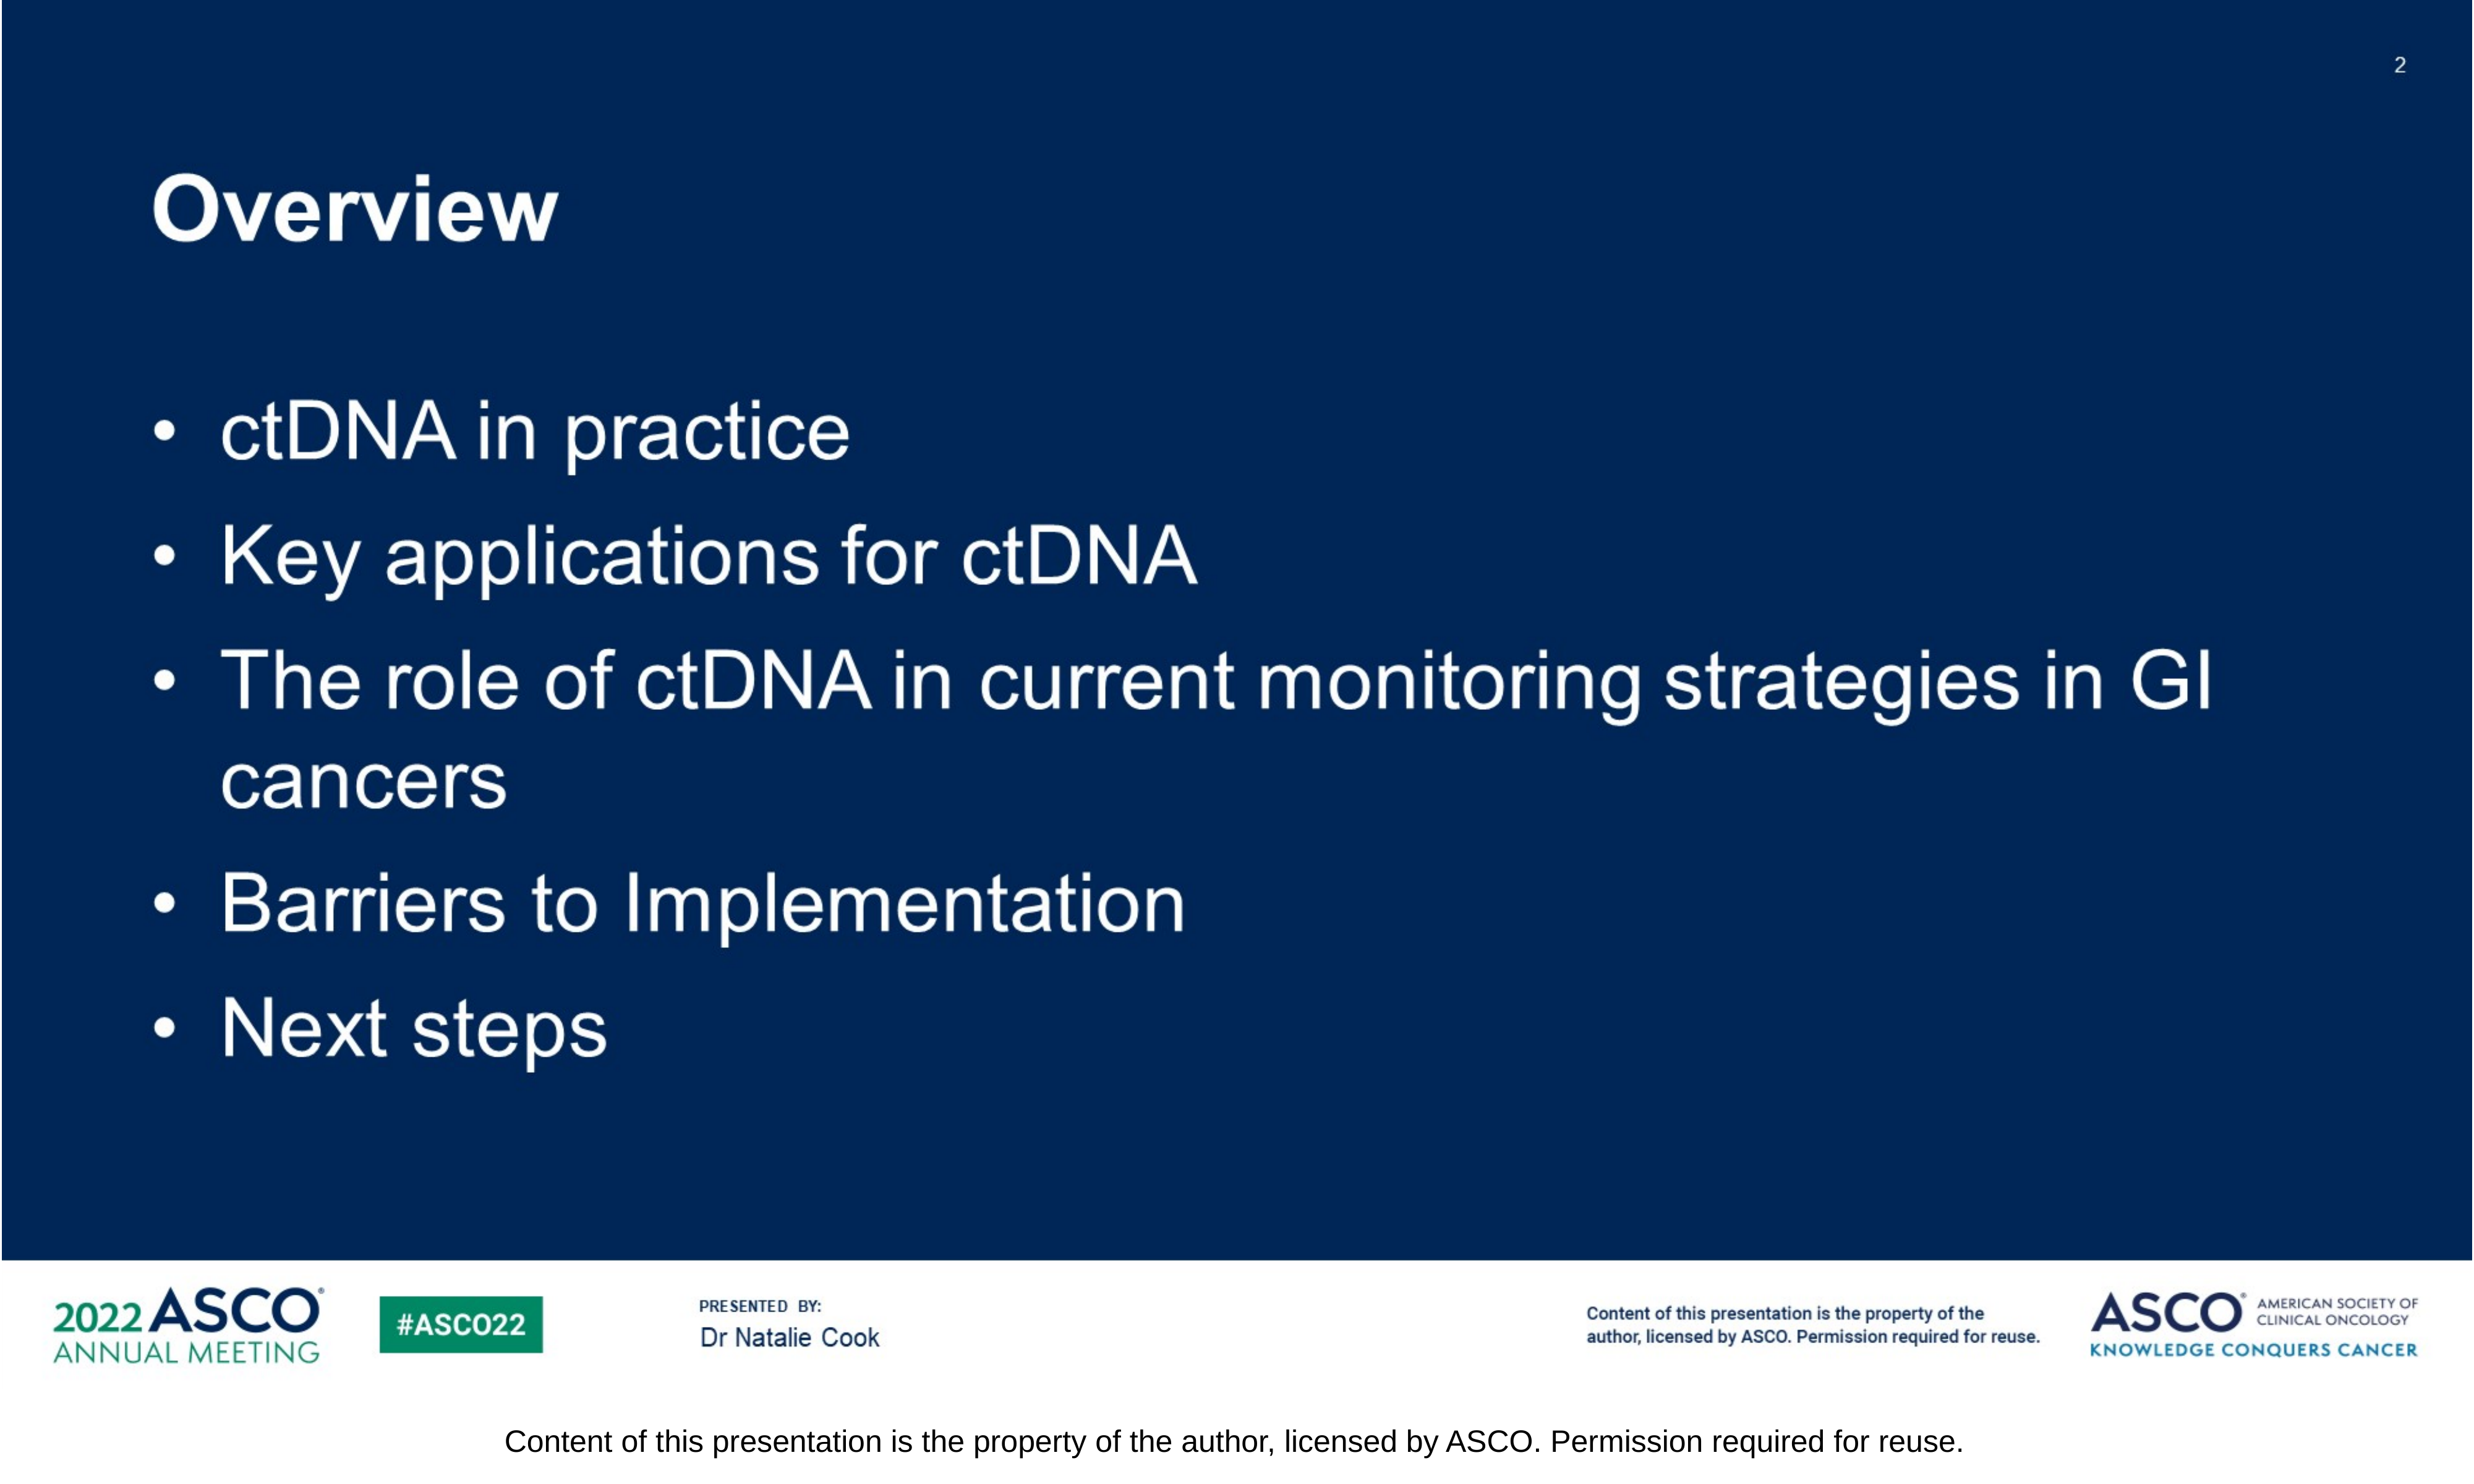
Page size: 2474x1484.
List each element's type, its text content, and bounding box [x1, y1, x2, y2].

picture [2, 0, 2472, 1389]
text_box Content of this presentation is the property of the author, licensed by ASCO. Permission required for reuse. [0, 1399, 2474, 1477]
